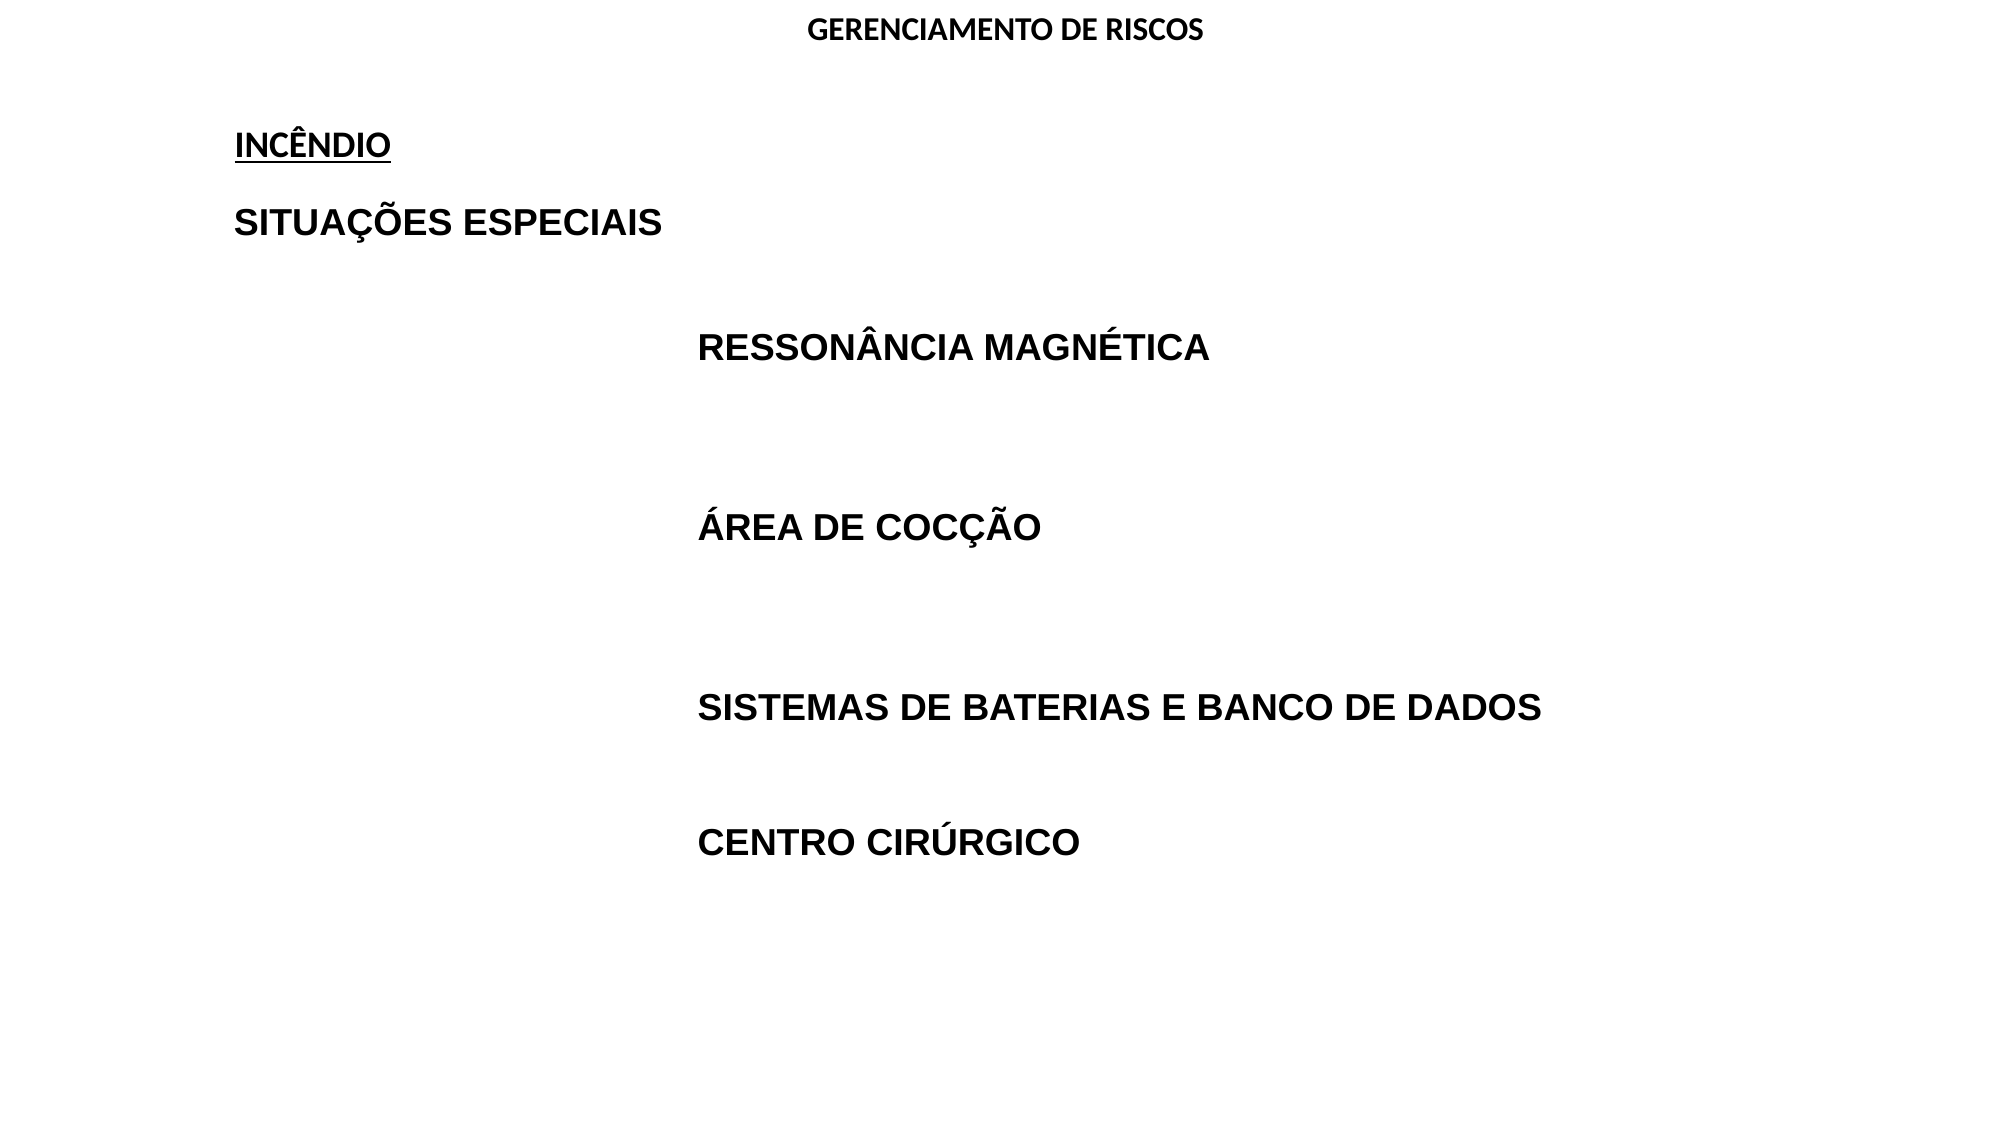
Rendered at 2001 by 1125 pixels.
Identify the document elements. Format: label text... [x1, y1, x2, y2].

text_box GERENCIAMENTO DE RISCOS [792, 0, 1220, 55]
text_box INCÊNDIO [219, 112, 407, 173]
text_box SITUAÇÕES ESPECIAIS [219, 190, 679, 251]
text_box RESSONÂNCIA MAGNÉTICA ÁREA DE COCÇÃO SISTEMAS DE BATERIAS E BANCO DE DADOS CENTRO CIRÚRGICO [682, 315, 1558, 871]
